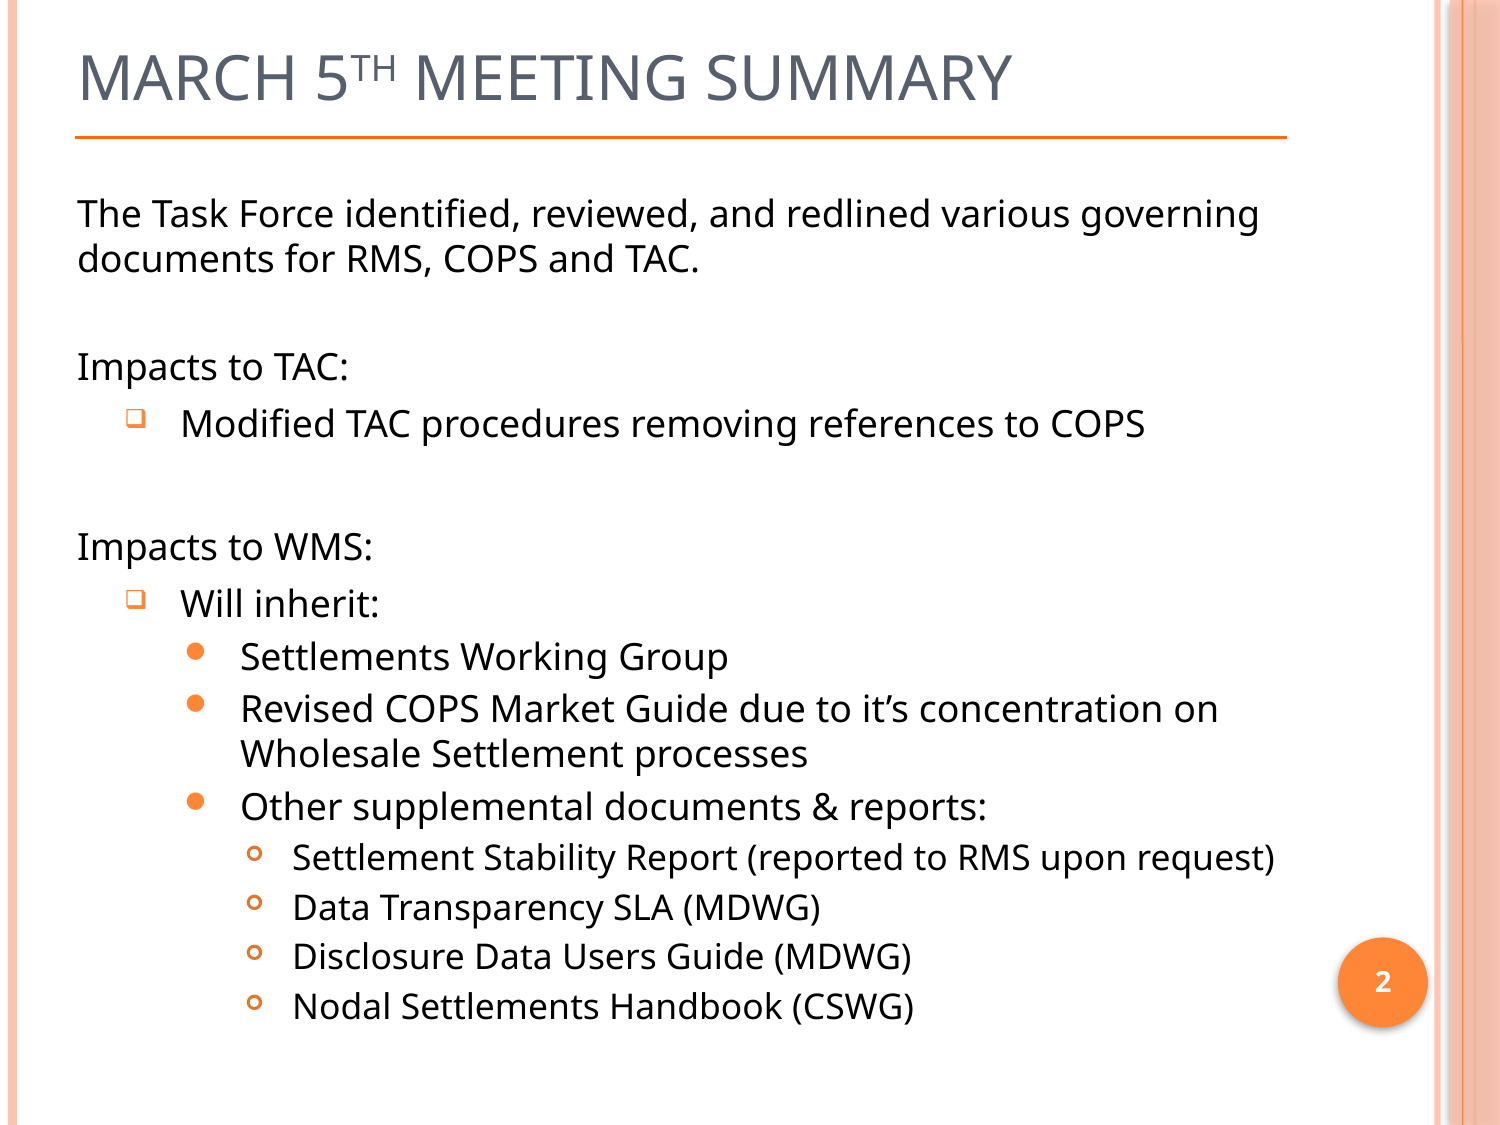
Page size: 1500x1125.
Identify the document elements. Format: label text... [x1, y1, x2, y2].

title March 5th meeting summary [62, 24, 1288, 121]
text_box The Task Force identified, reviewed, and redlined various governing documents for RMS, COPS and TAC. Impacts to TAC: Modified TAC procedures removing references to COPS Impacts to WMS: Will inherit: Settlements Working Group Revised COPS Market Guide due to it’s concentration on Wholesale Settlement processes Other supplemental documents & reports: Settlement Stability Report (reported to RMS upon request) Data Transparency SLA (MDWG) Disclosure Data Users Guide (MDWG) Nodal Settlements Handbook (CSWG) [62, 149, 1425, 1091]
slide_number 2 [1425, 940, 1434, 1027]
